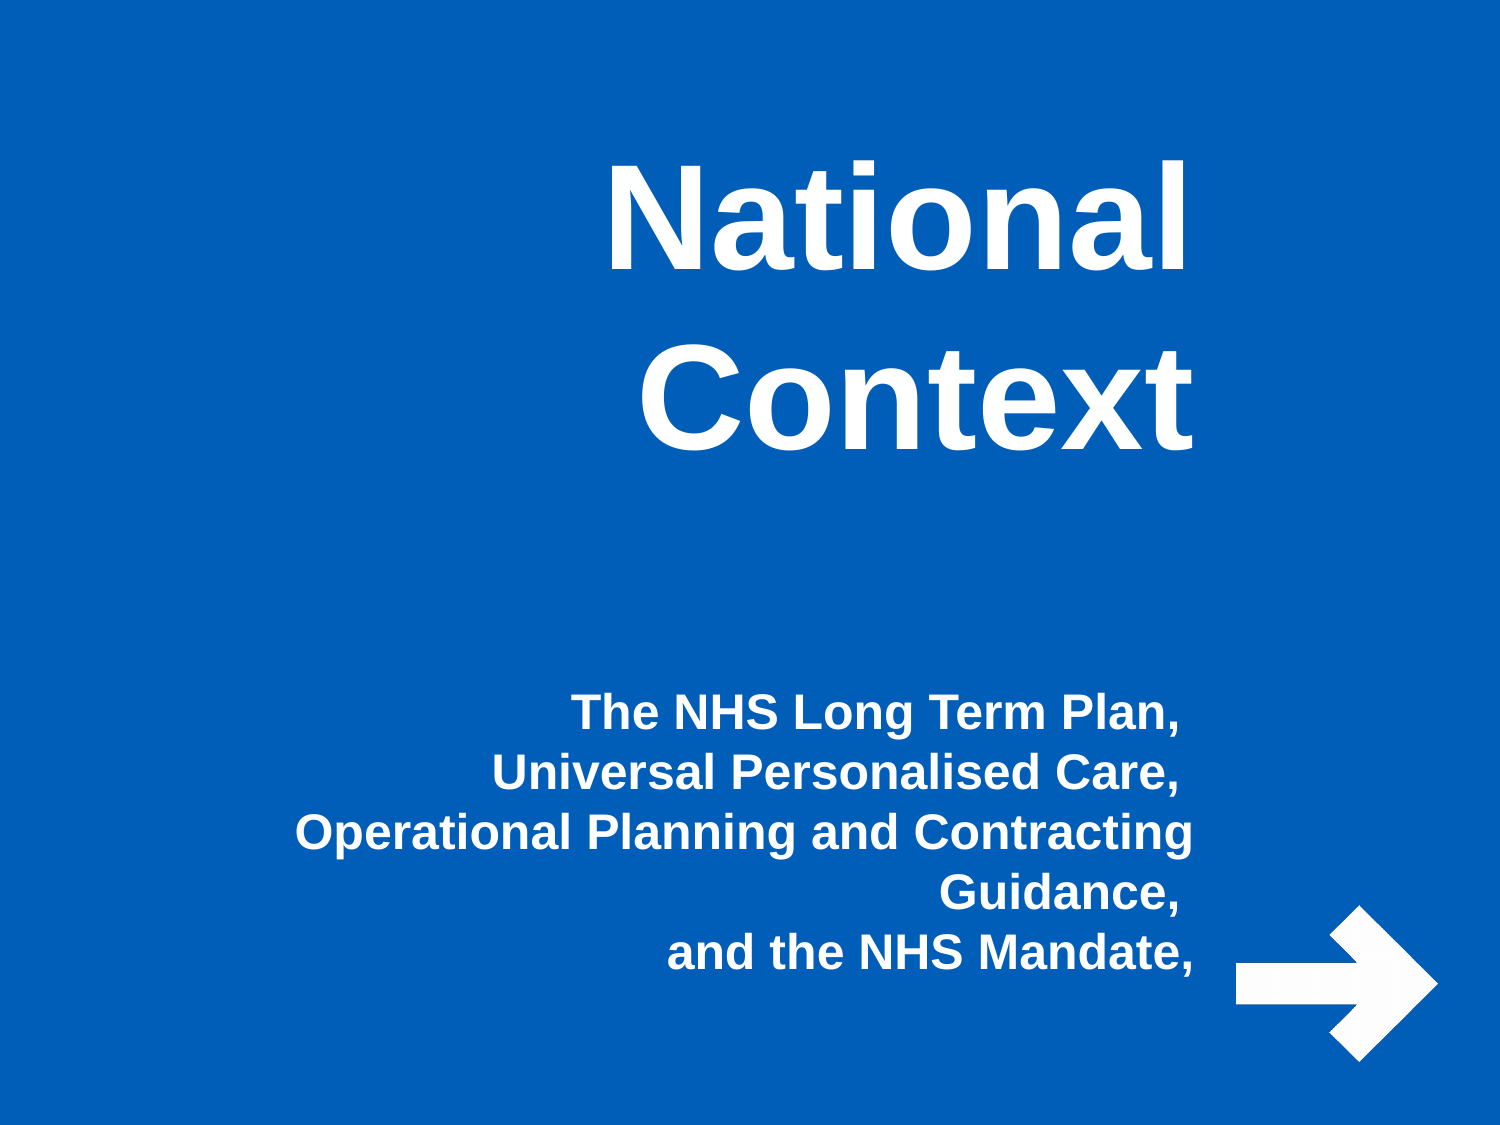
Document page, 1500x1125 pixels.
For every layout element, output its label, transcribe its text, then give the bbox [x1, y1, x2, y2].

title National Context The NHS Long Term Plan, Universal Personalised Care, Operational Planning and Contracting Guidance, and the NHS Mandate, [85, 111, 1210, 359]
picture [1236, 905, 1438, 1062]
